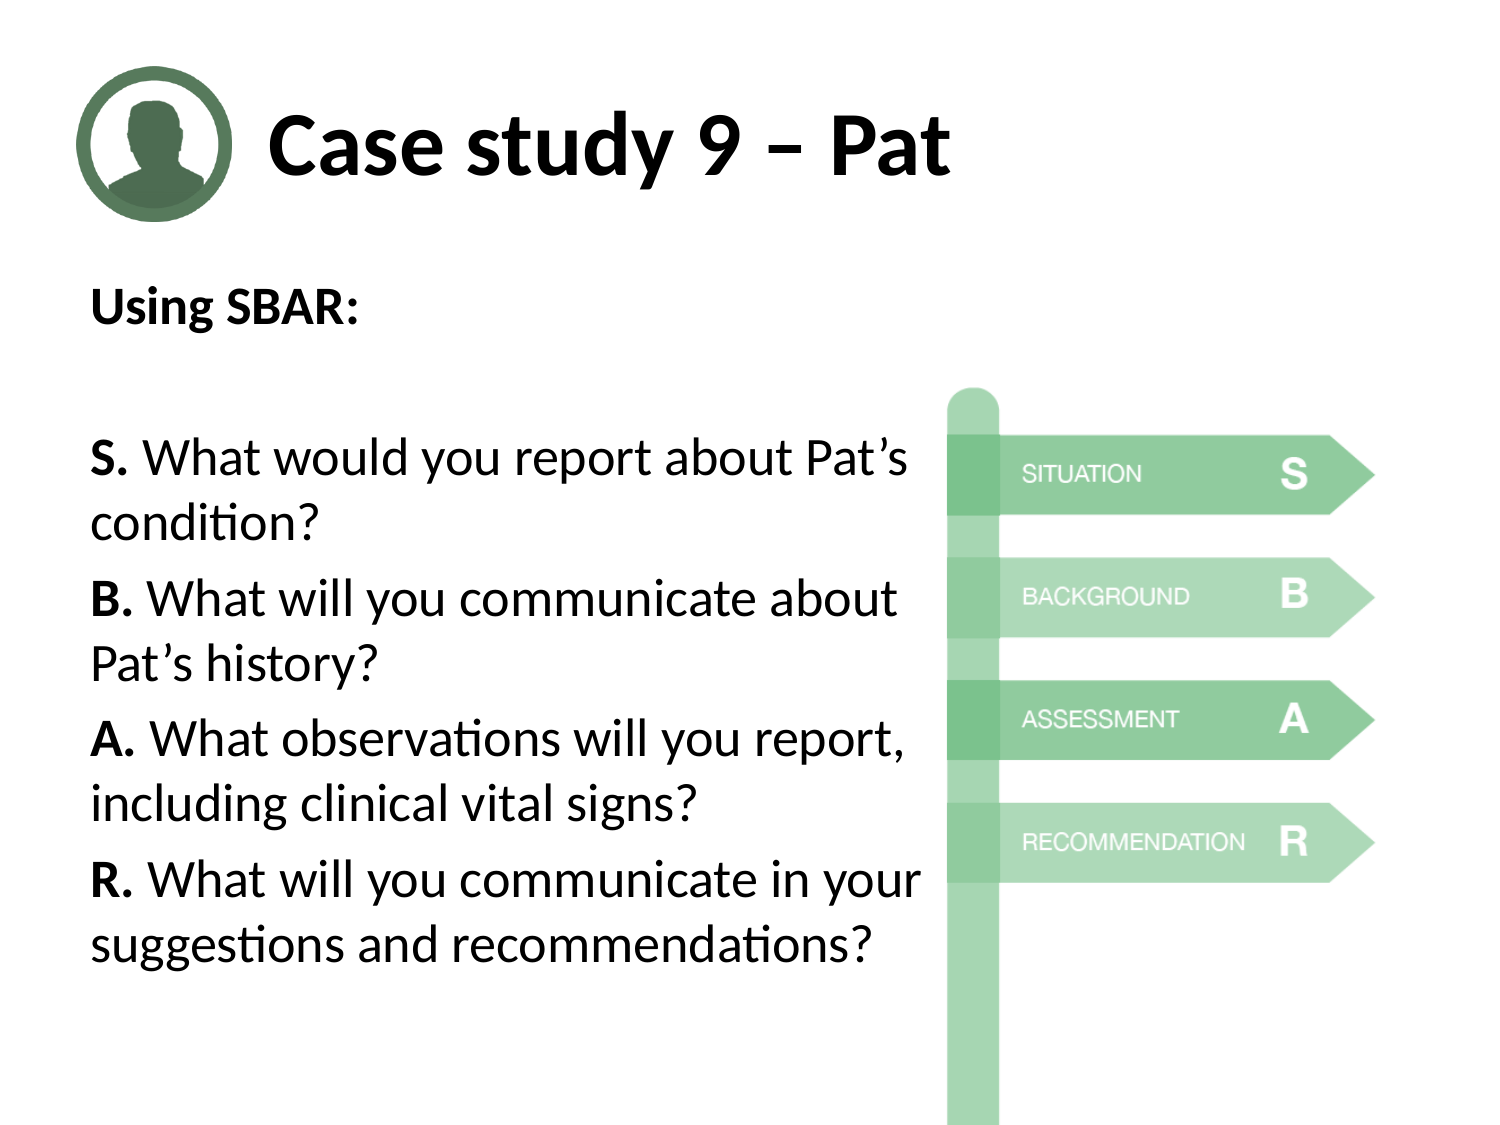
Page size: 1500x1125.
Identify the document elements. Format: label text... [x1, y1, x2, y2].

title Case study 9 – Pat [253, 45, 1425, 233]
list Using SBAR: S. What would you report about Pat’s condition? B. What will you communicate about Pat’s history? A. What observations will you report, including clinical vital signs? R. What will you communicate in your suggestions and recommendations? [75, 262, 939, 1047]
picture [76, 66, 232, 222]
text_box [938, 385, 1416, 1125]
